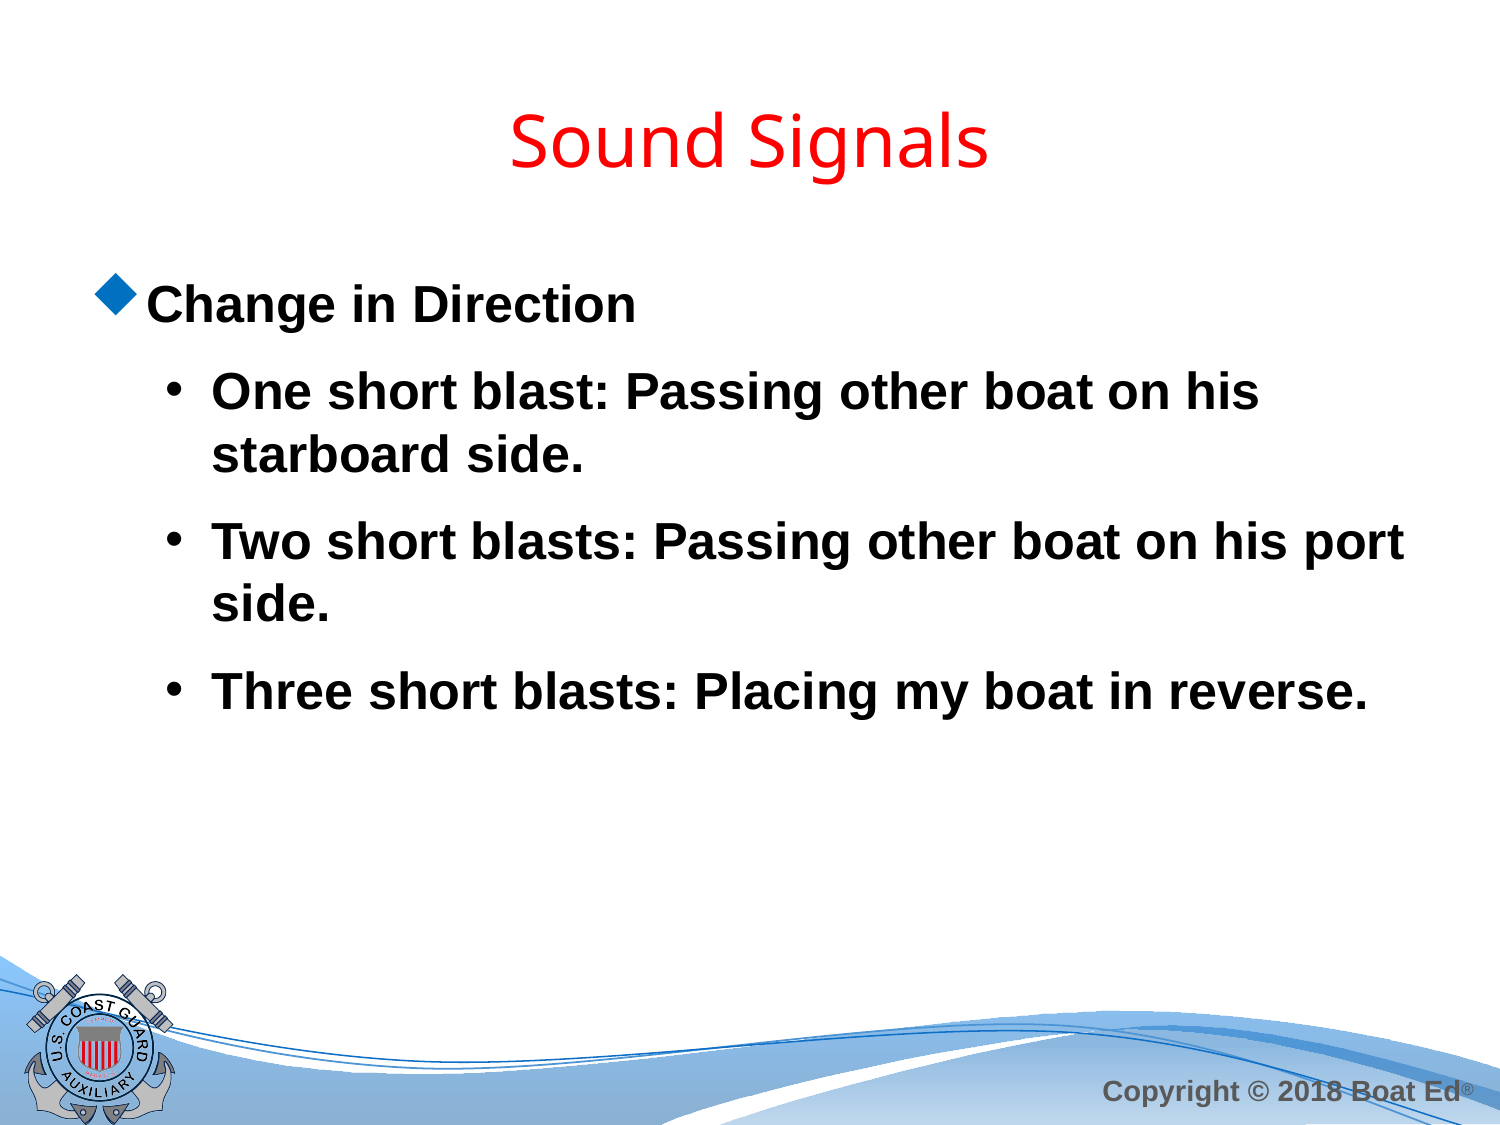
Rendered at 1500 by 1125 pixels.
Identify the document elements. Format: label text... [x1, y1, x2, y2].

picture [24, 973, 176, 1125]
list Change in Direction One short blast: Passing other boat on his starboard side. Two short blasts: Passing other boat on his port side. Three short blasts: Placing my boat in reverse. [74, 262, 1426, 1006]
title Sound Signals [74, 44, 1426, 233]
